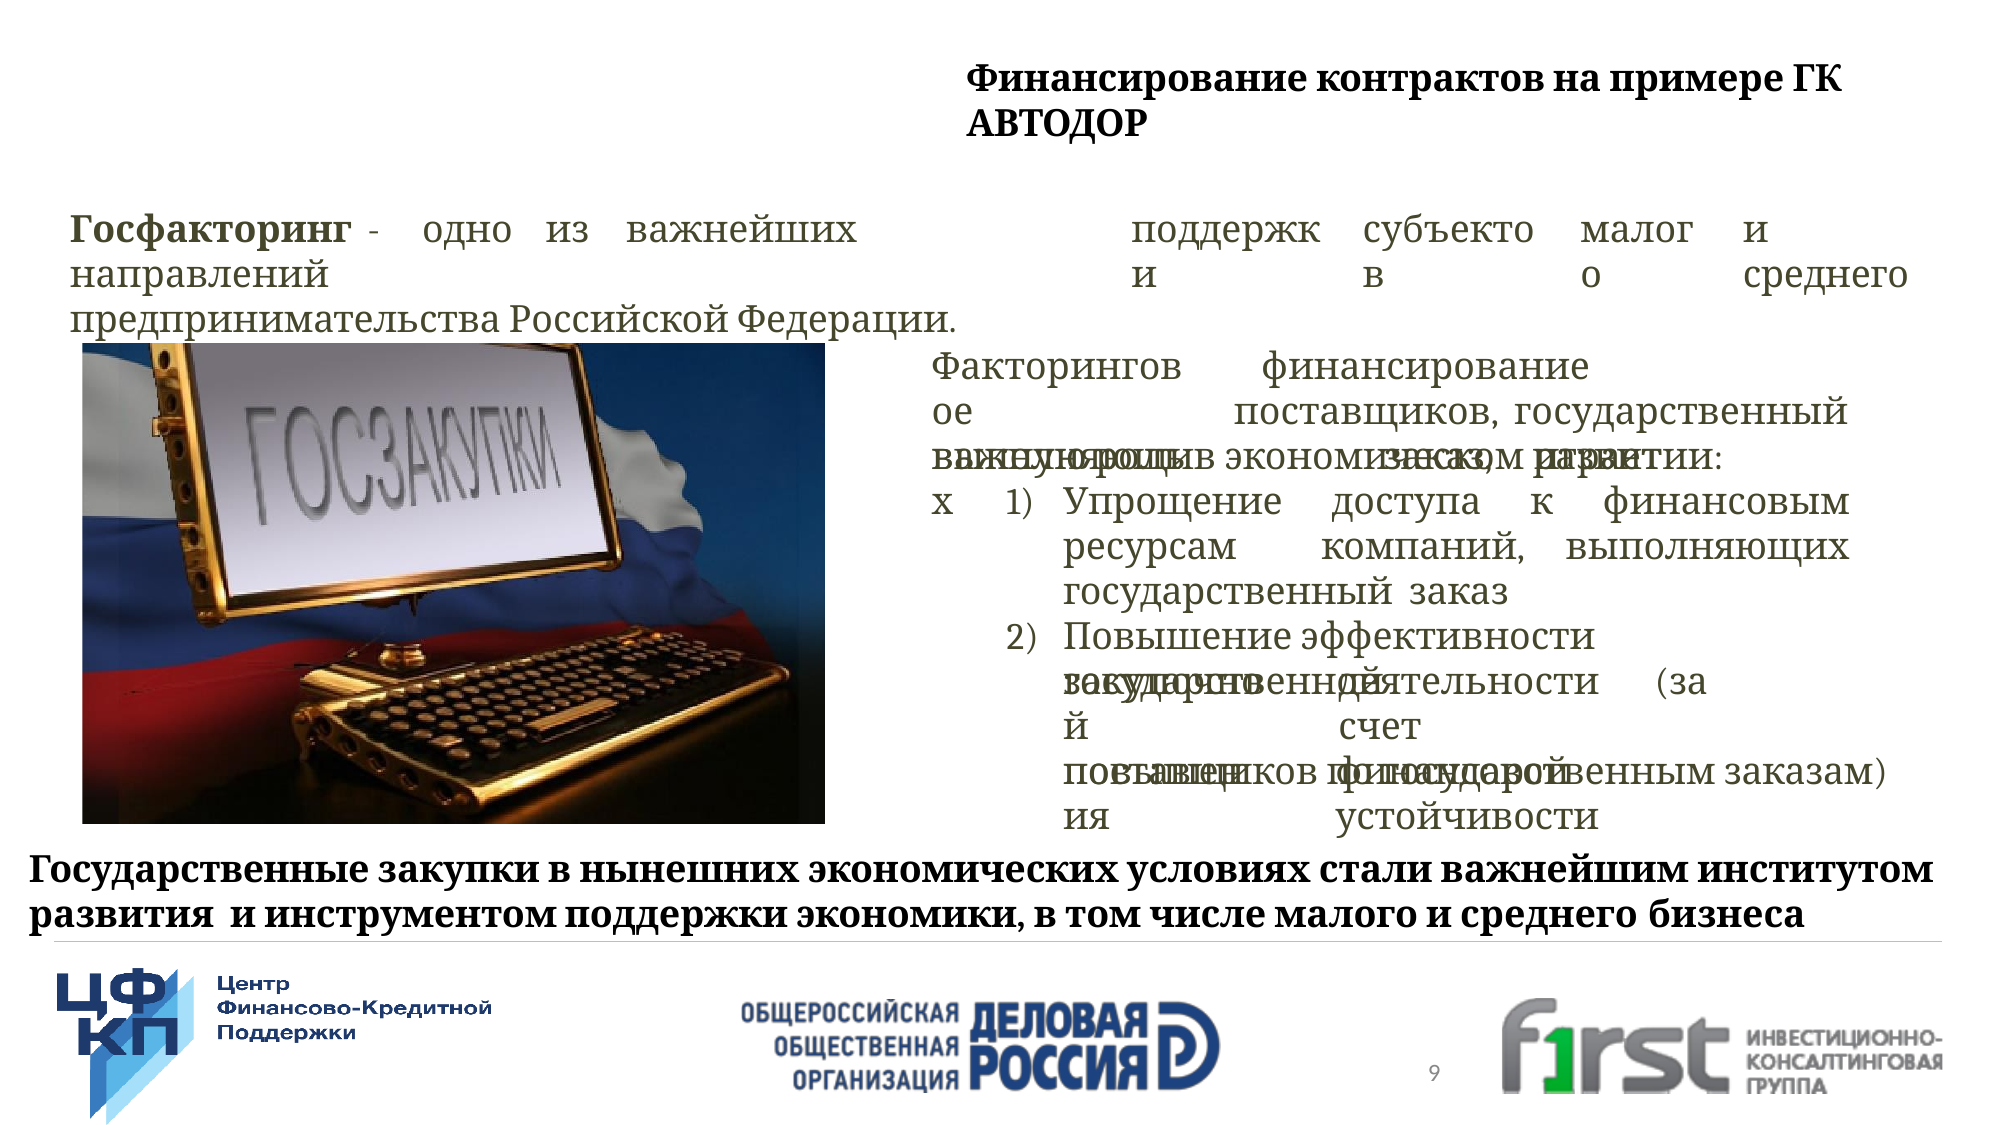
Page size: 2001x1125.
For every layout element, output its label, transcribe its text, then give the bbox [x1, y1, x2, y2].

picture [57, 968, 491, 1125]
text_box субъектов [1360, 242, 1541, 295]
text_box финансирование поставщиков, государственный заказ, играет [1231, 341, 1851, 431]
text_box закупочной повышения [1061, 656, 1267, 746]
text_box и среднего [1740, 204, 1962, 295]
text_box малого [1578, 242, 1704, 295]
text_box Госфакторинг - одно из важнейших направлений предпринимательства Российской Федерации. [67, 204, 1092, 340]
text_box [741, 999, 1221, 1093]
text_box [82, 343, 825, 824]
slide_number 9 [1423, 1060, 1458, 1125]
text_box поддержки [1129, 242, 1324, 295]
text_box деятельности (за счет финансовой устойчивости [1333, 656, 1851, 746]
text_box поставщиков по государственным заказам) Государственные закупки в нынешних экономических условиях стали важнейшим институтом развития и инструментом поддержки экономики, в том числе малого и среднего бизнеса [26, 746, 1950, 935]
text_box Факторинговое выполняющих [929, 341, 1200, 431]
title Финансирование контрактов на примере ГК АВТОДОР [964, 53, 1950, 242]
text_box важную роль в экономическом развитии: Упрощение доступа к финансовым ресурсам компаний, выполняющих государственный заказ Повышение эффективности государственной [929, 431, 1851, 702]
text_box [1501, 998, 1943, 1094]
